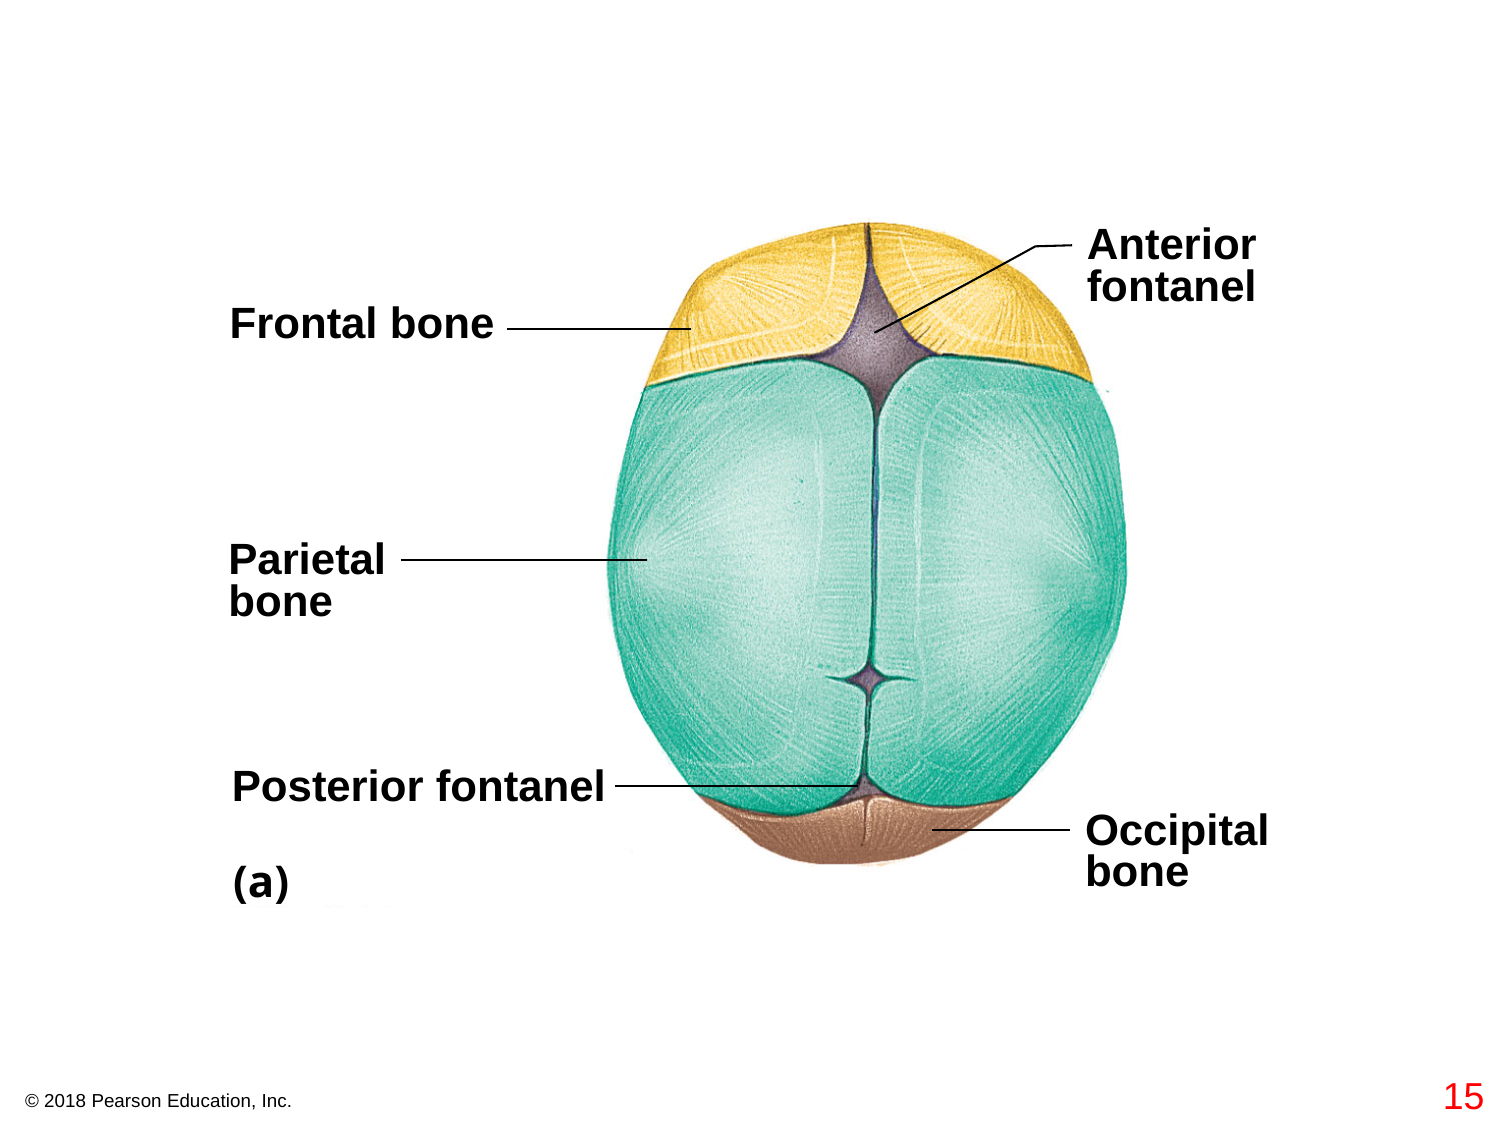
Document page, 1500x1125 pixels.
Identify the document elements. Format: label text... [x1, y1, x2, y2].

picture [224, 216, 1276, 909]
slide_number 15 [1149, 1064, 1500, 1125]
text_box © 2018 Pearson Education, Inc. [10, 1074, 517, 1125]
